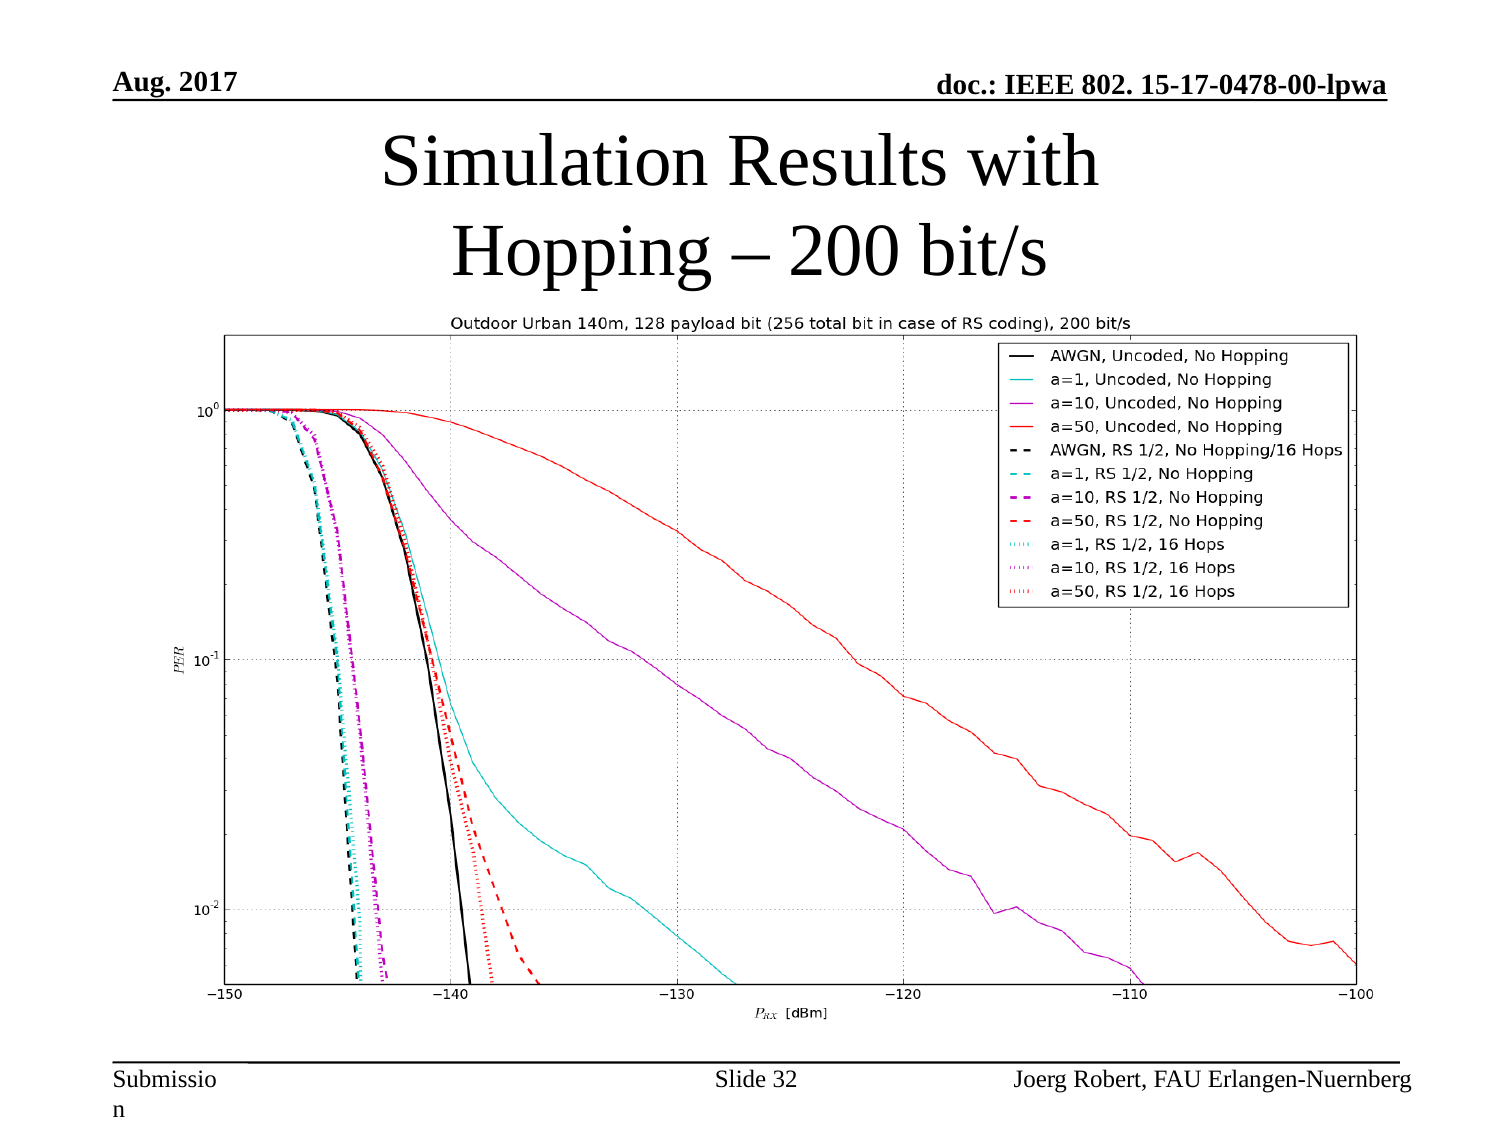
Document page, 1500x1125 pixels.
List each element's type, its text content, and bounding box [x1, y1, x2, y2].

footer Joerg Robert, FAU Erlangen-Nuernberg [900, 1062, 1413, 1093]
slide_number Slide 32 [712, 1062, 800, 1093]
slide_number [112, 62, 375, 98]
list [159, 302, 1400, 1035]
title Simulation Results with Hopping – 200 bit/s [112, 112, 1388, 288]
